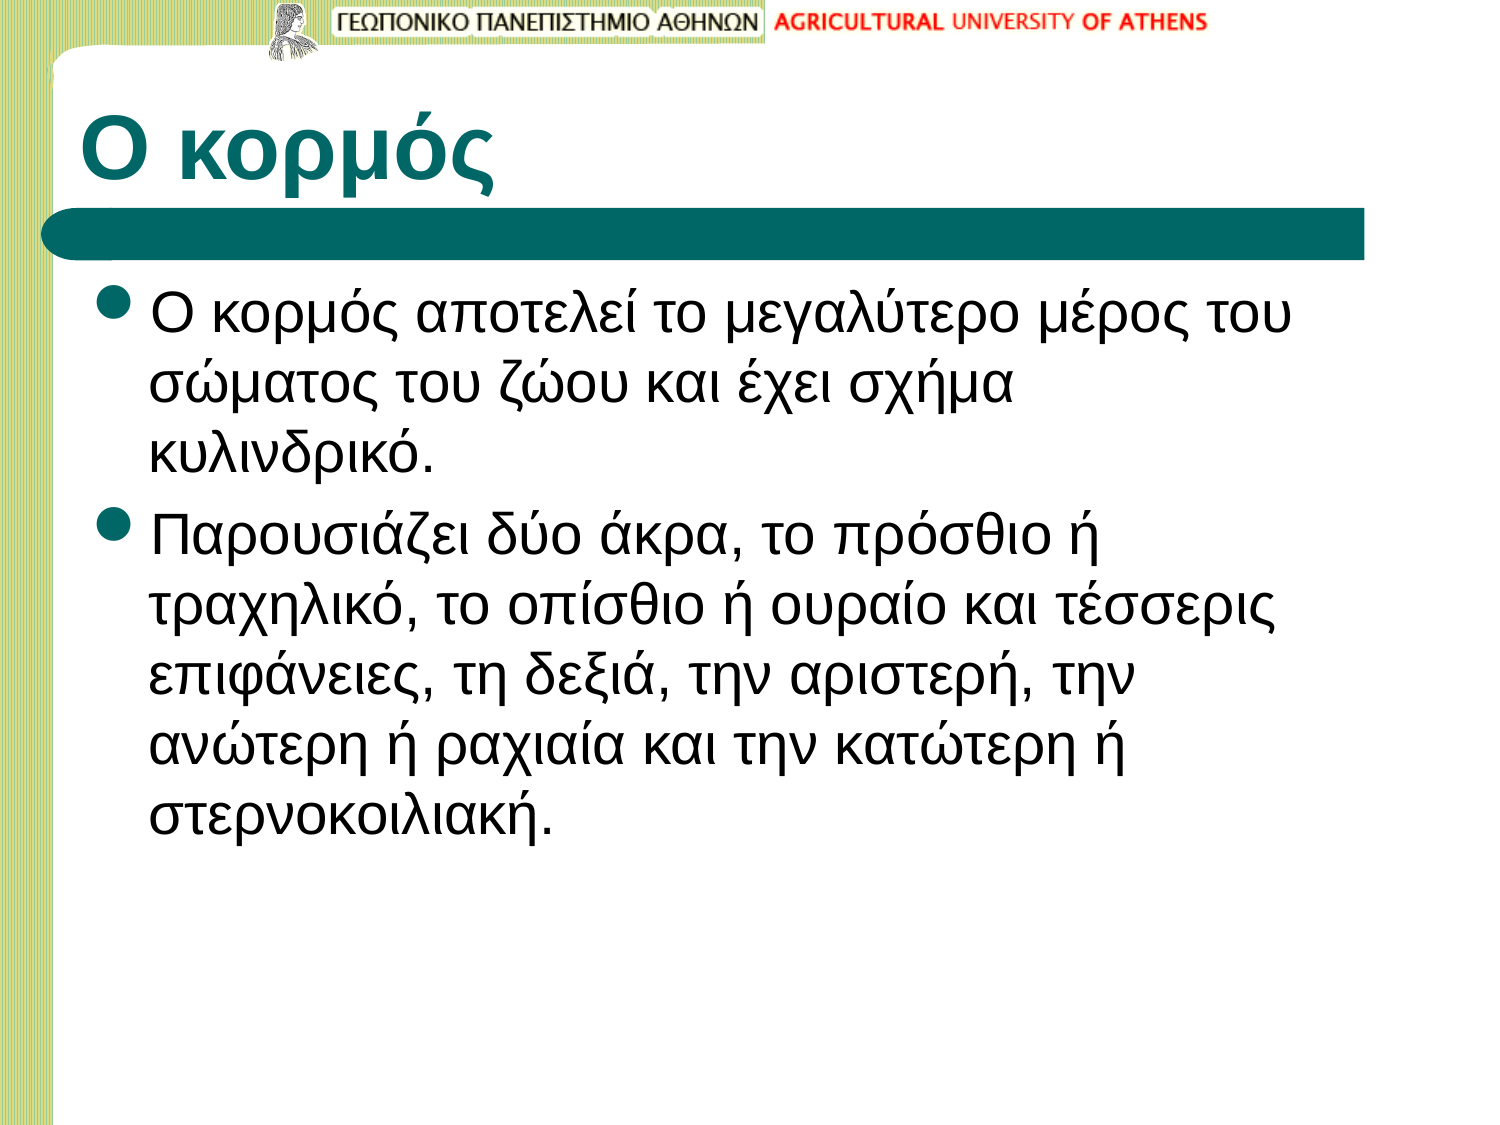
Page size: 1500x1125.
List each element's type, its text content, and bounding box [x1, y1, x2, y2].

picture [269, 0, 1228, 48]
list Ο κορμός αποτελεί το μεγαλύτερο μέρος του σώματος του ζώου και έχει σχήμα κυλινδρικό. Παρουσιάζει δύο άκρα, το πρόσθιο ή τραχηλικό, το οπίσθιο ή ουραίο και τέσσερις επιφάνειες, τη δεξιά, την αριστερή, την ανώτερη ή ραχιαία και την κατώτερη ή στερνοκοιλιακή. [76, 266, 1318, 1083]
title O κορμός [64, 48, 1366, 207]
